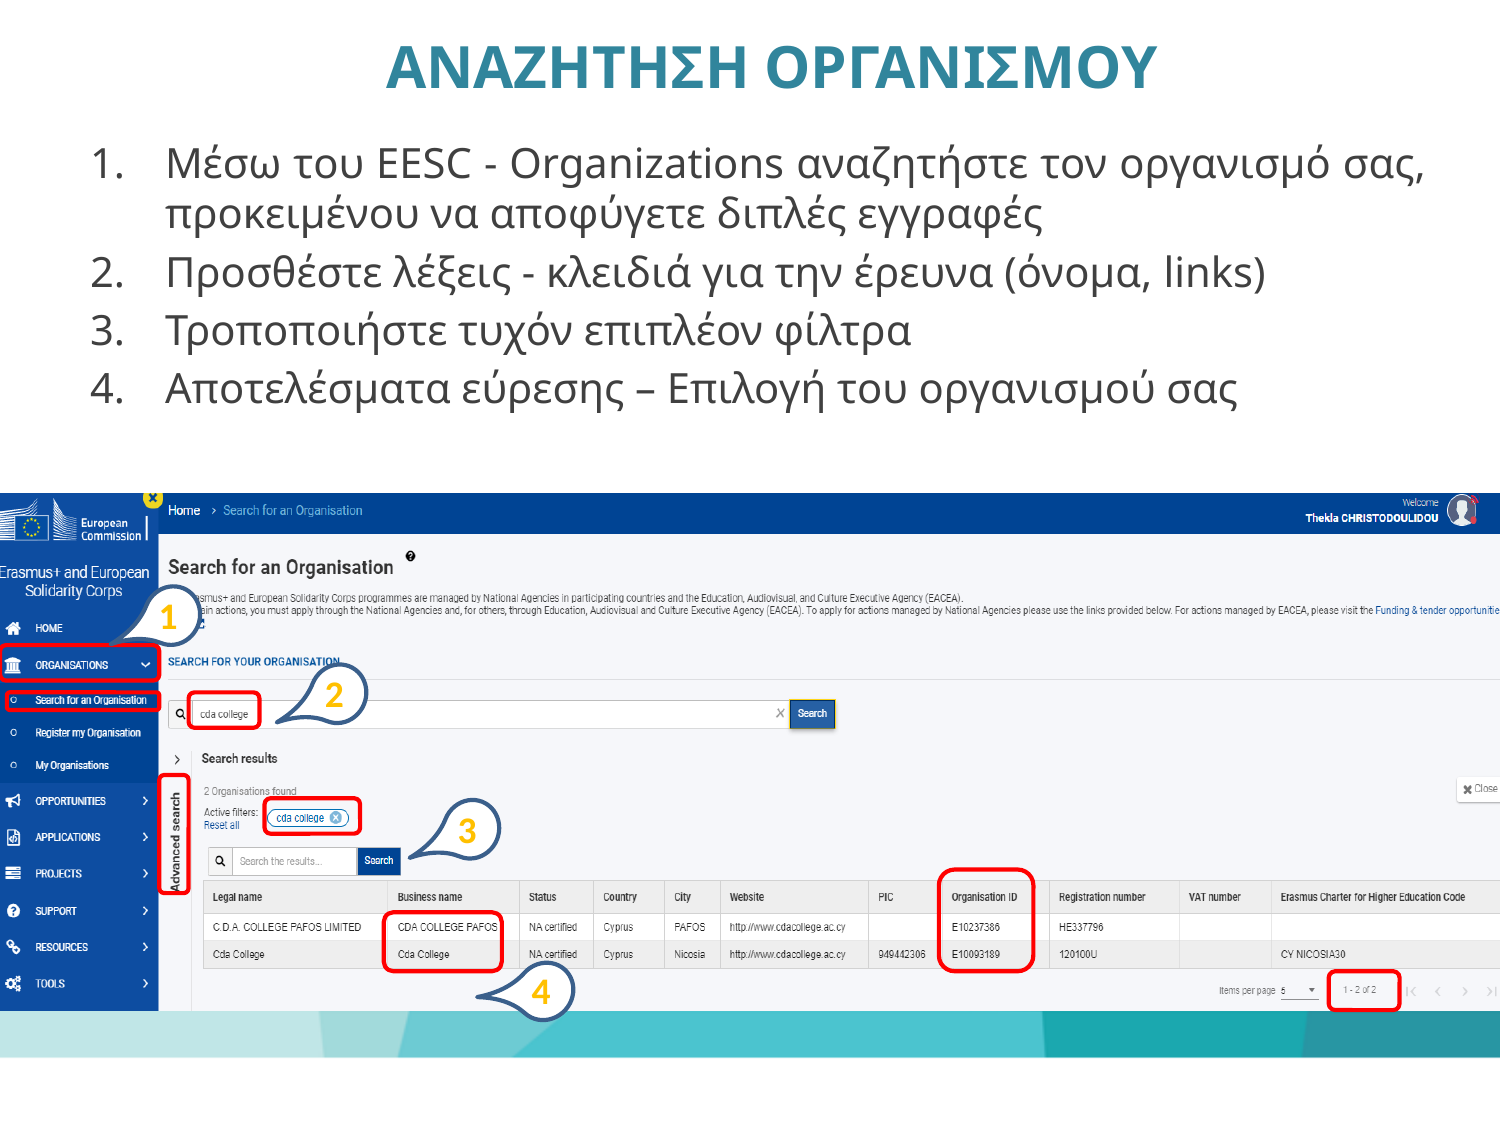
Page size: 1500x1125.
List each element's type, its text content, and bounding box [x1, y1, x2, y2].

list Μέσω του ΕΕSC - Organizations αναζητήστε τον οργανισμό σας, προκειμένου να αποφύγετε διπλές εγγραφές Προσθέστε λέξεις - κλειδιά για την έρευνα (όνομα, links) Τροποποιήστε τυχόν επιπλέον φίλτρα Αποτελέσματα εύρεσης – Επιλογή του οργανισμού σας [0, 129, 1442, 492]
title ΑΝΑΖΗΤΗΣΗ ΟΡΓΑΝΙΣΜΟΥ [45, 7, 1499, 124]
picture [0, 493, 1500, 1062]
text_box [143, 584, 200, 646]
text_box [309, 662, 367, 724]
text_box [516, 960, 573, 1022]
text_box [442, 797, 500, 860]
